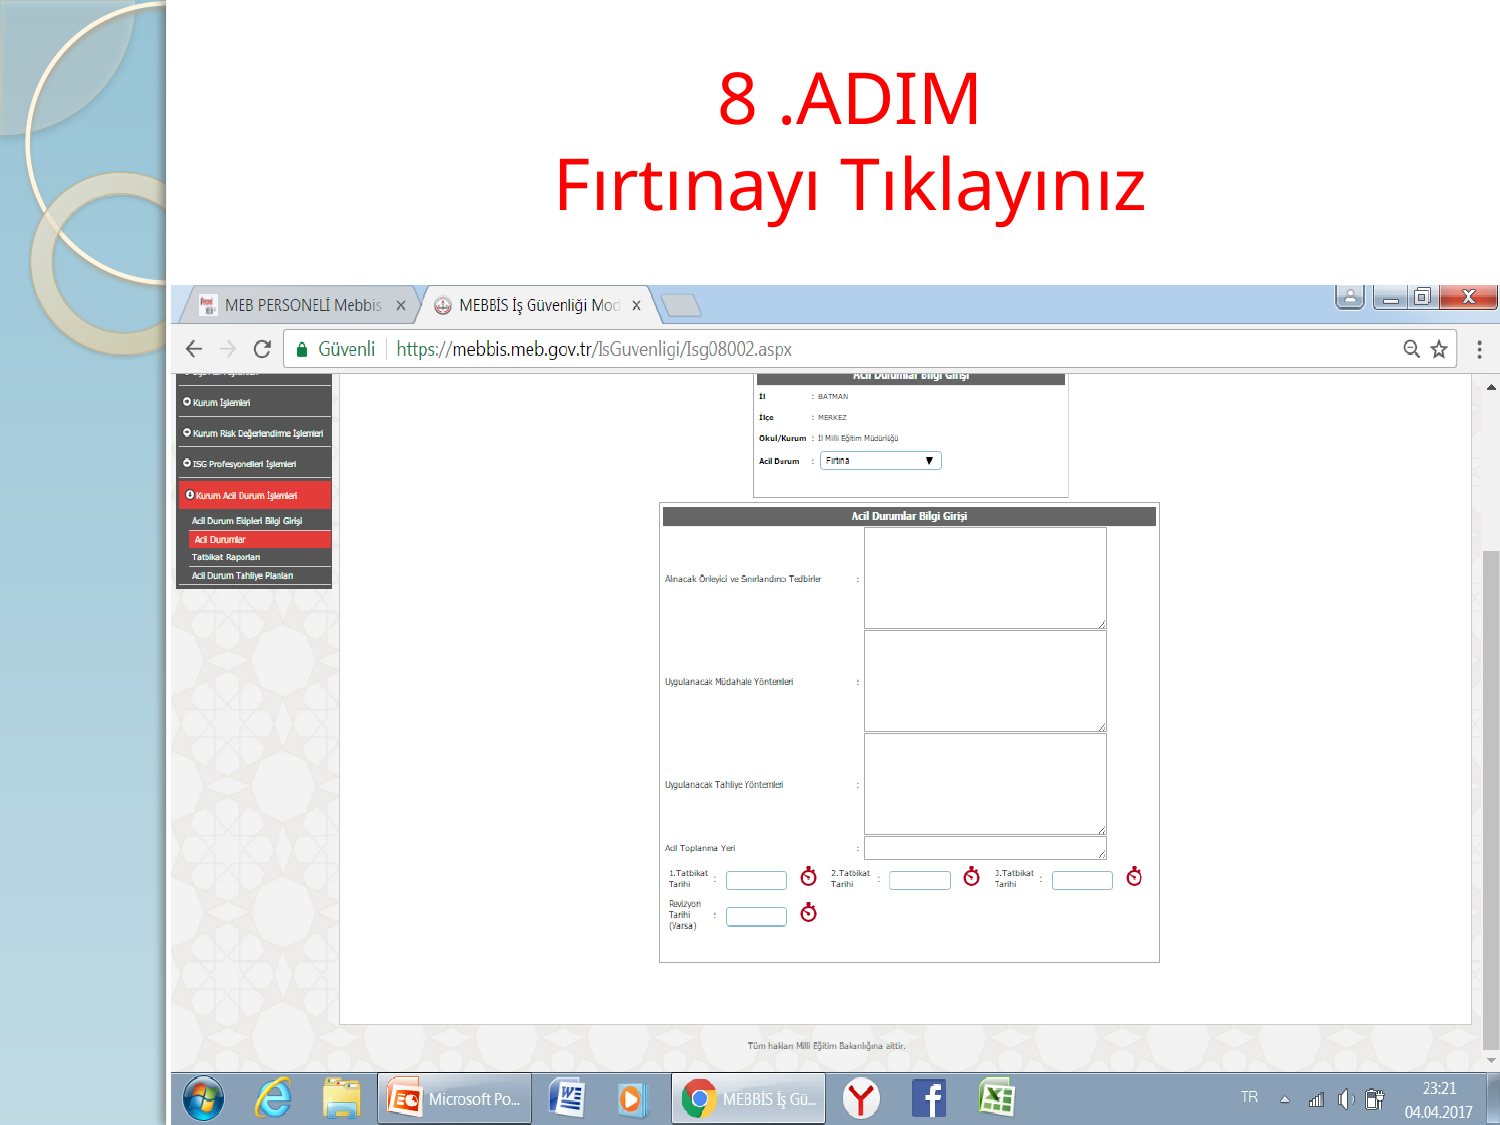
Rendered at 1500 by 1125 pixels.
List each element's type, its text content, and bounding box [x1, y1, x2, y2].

title 8 .ADIM Fırtınayı Tıklayınız [235, 45, 1466, 233]
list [170, 285, 1500, 1125]
